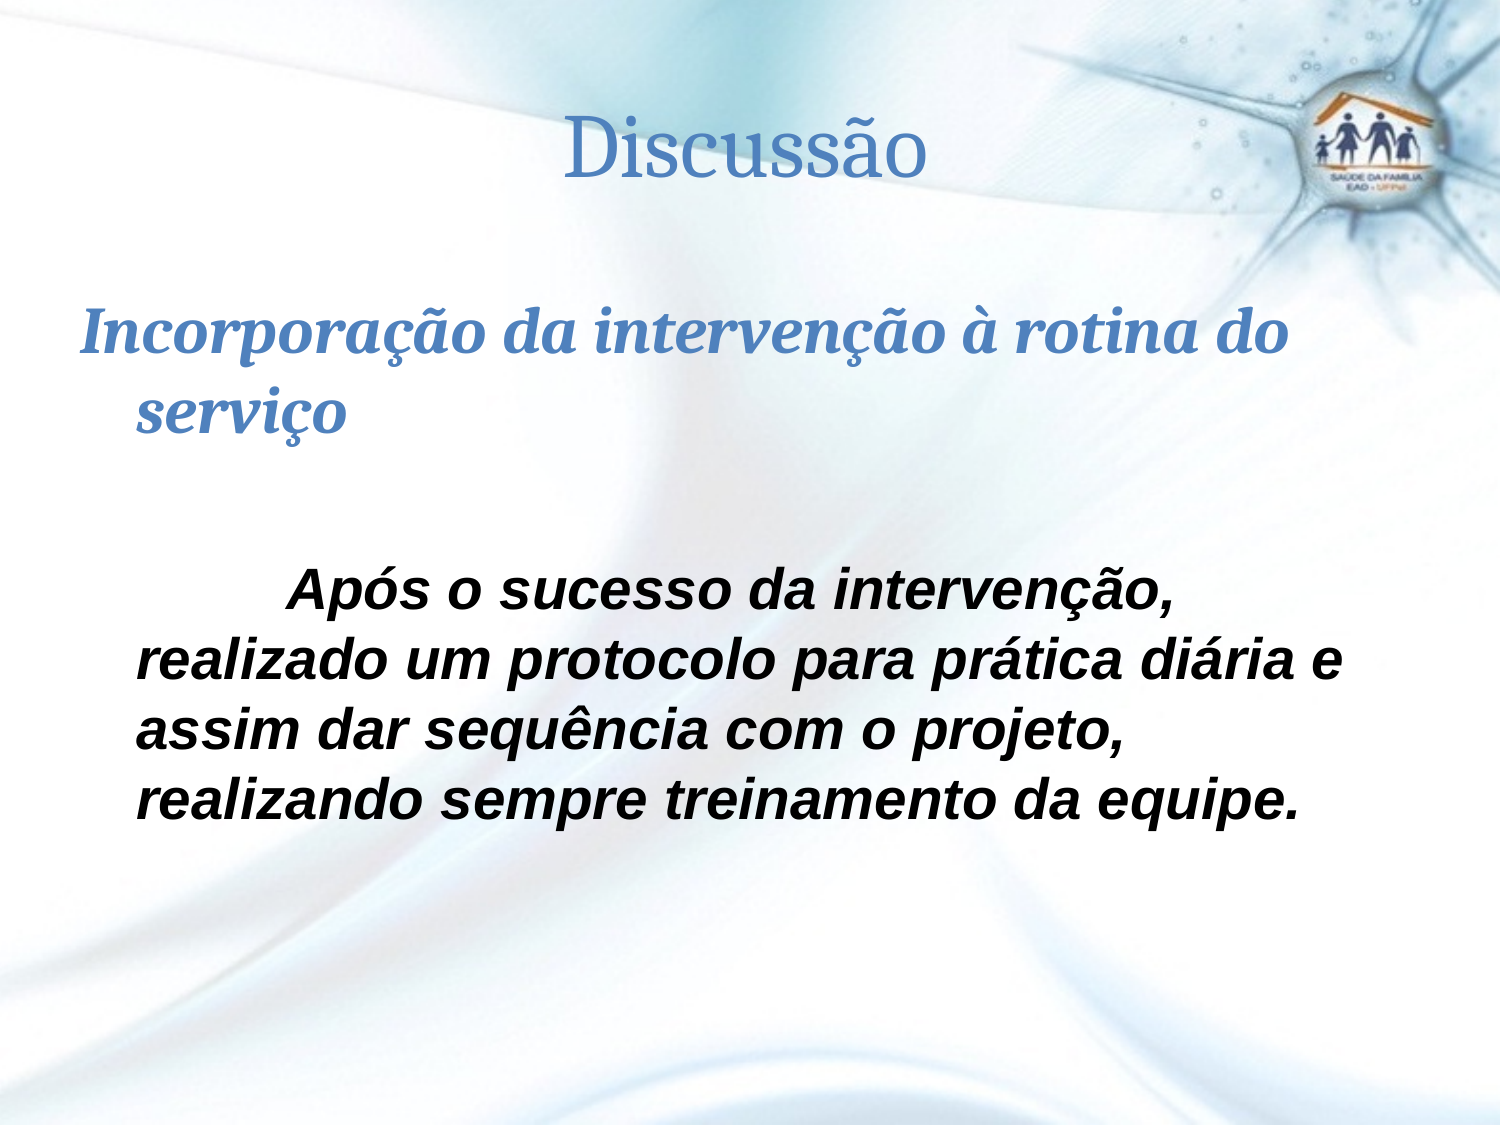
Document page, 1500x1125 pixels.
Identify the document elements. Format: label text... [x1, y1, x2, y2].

picture [0, 0, 1500, 1125]
list Incorporação da intervenção à rotina do serviço Após o sucesso da intervenção, realizado um protocolo para prática diária e assim dar sequência com o projeto, realizando sempre treinamento da equipe. [64, 278, 1415, 1022]
text_box Discussão [70, 46, 1421, 235]
